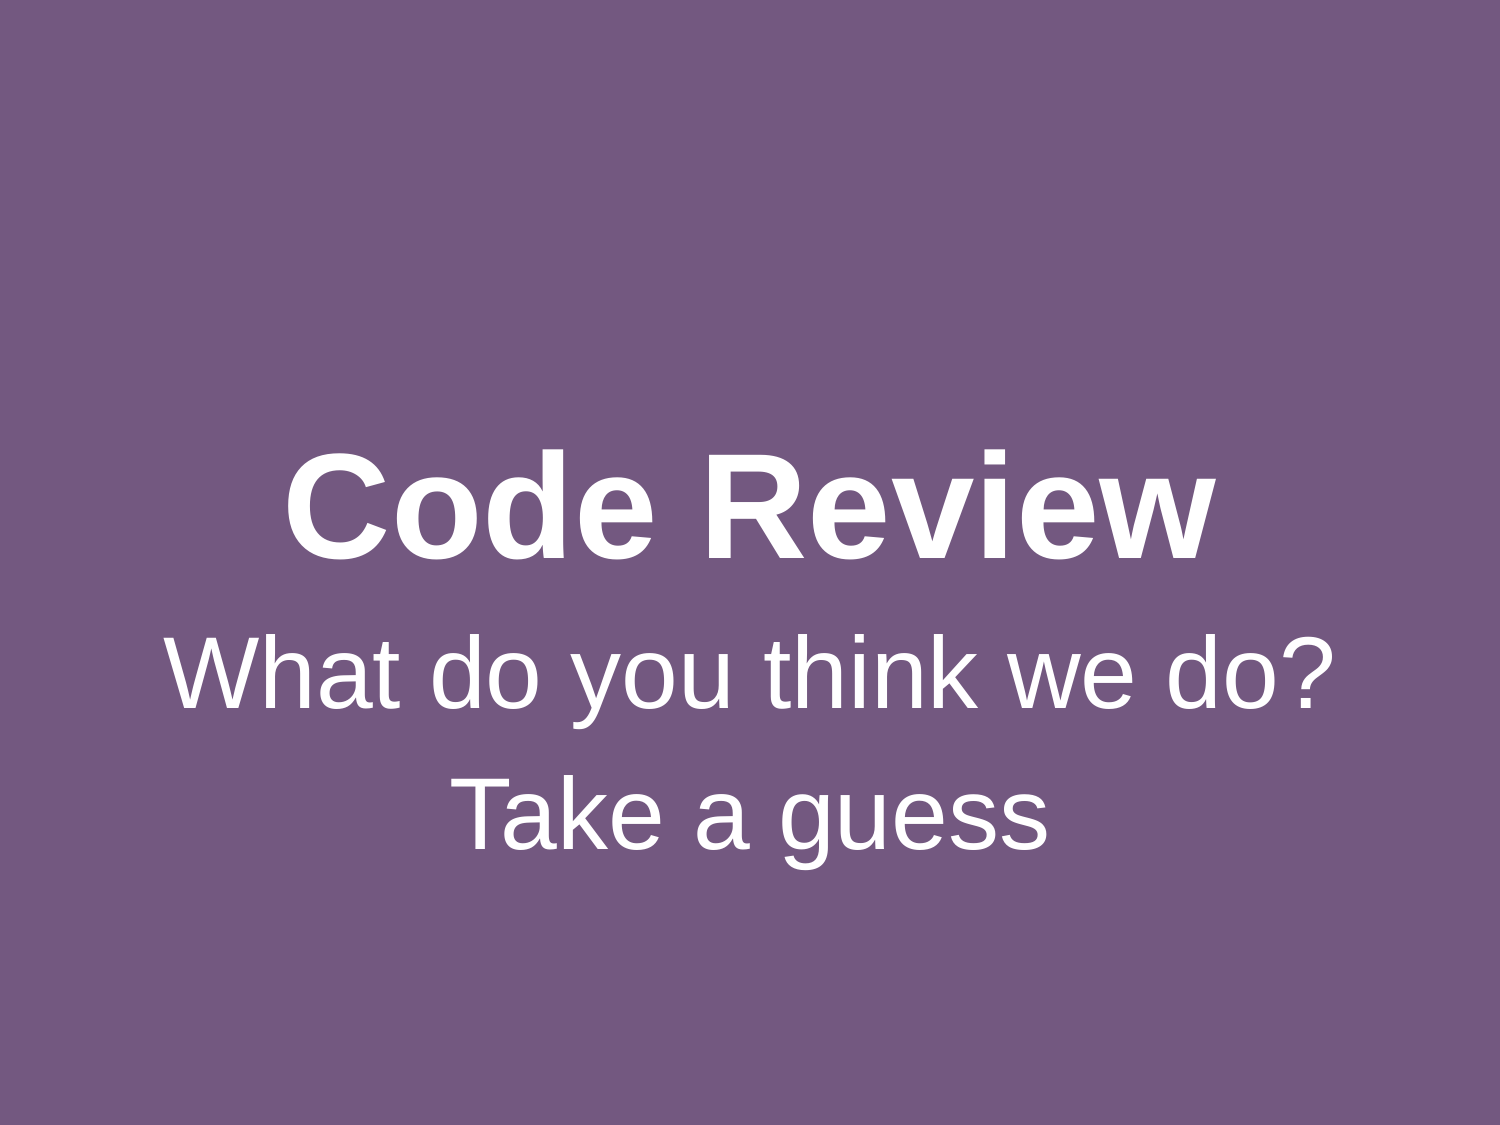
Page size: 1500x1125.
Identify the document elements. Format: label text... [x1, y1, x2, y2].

list Code Review What do you think we do? Take a guess [51, 252, 1449, 1000]
